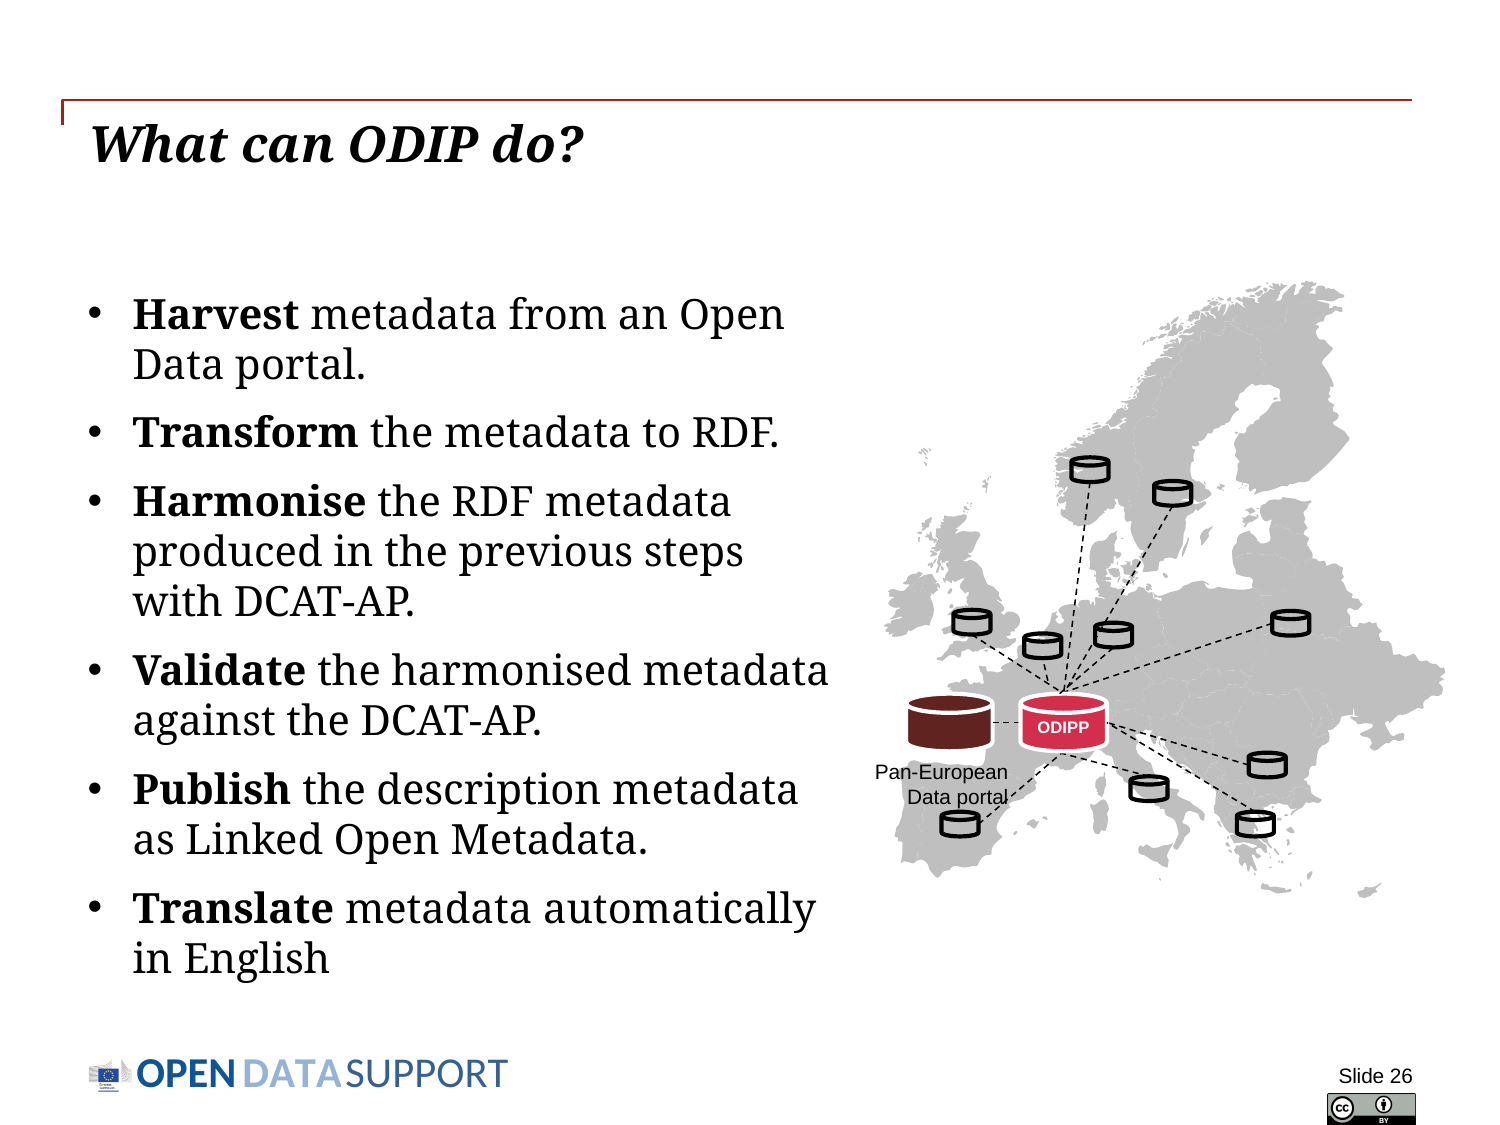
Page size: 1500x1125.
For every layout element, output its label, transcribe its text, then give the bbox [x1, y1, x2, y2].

list Harvest metadata from an Open Data portal. Transform the metadata to RDF. Harmonise the RDF metadata produced in the previous steps with DCAT-AP. Validate the harmonised metadata against the DCAT-AP. Publish the description metadata as Linked Open Metadata. Translate metadata automatically in English [87, 287, 845, 1013]
slide_number Slide 26 [1162, 1062, 1413, 1088]
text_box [832, 278, 1448, 900]
picture [1327, 1093, 1416, 1125]
title What can ODIP do? [88, 112, 1413, 263]
